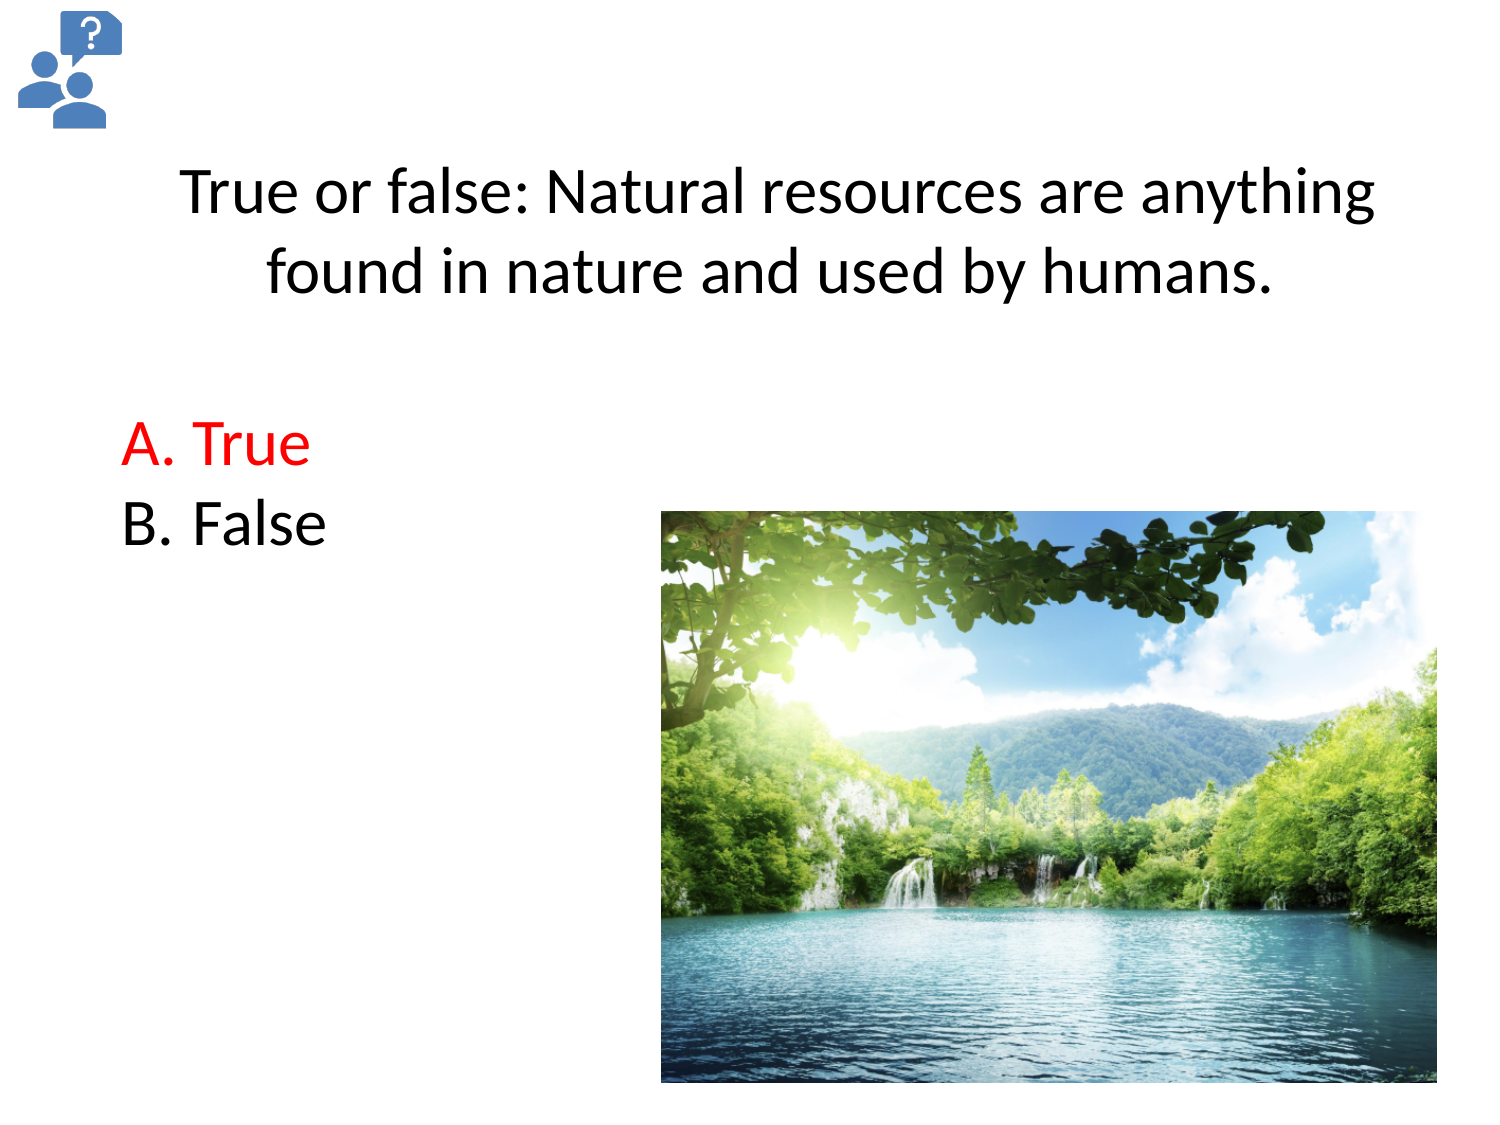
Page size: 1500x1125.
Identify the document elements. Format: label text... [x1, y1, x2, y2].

text_box [0, 0, 140, 140]
text_box True False [102, 383, 598, 903]
text_box True or false: Natural resources are anything found in nature and used by humans. [97, 139, 1459, 315]
picture [661, 511, 1437, 1083]
